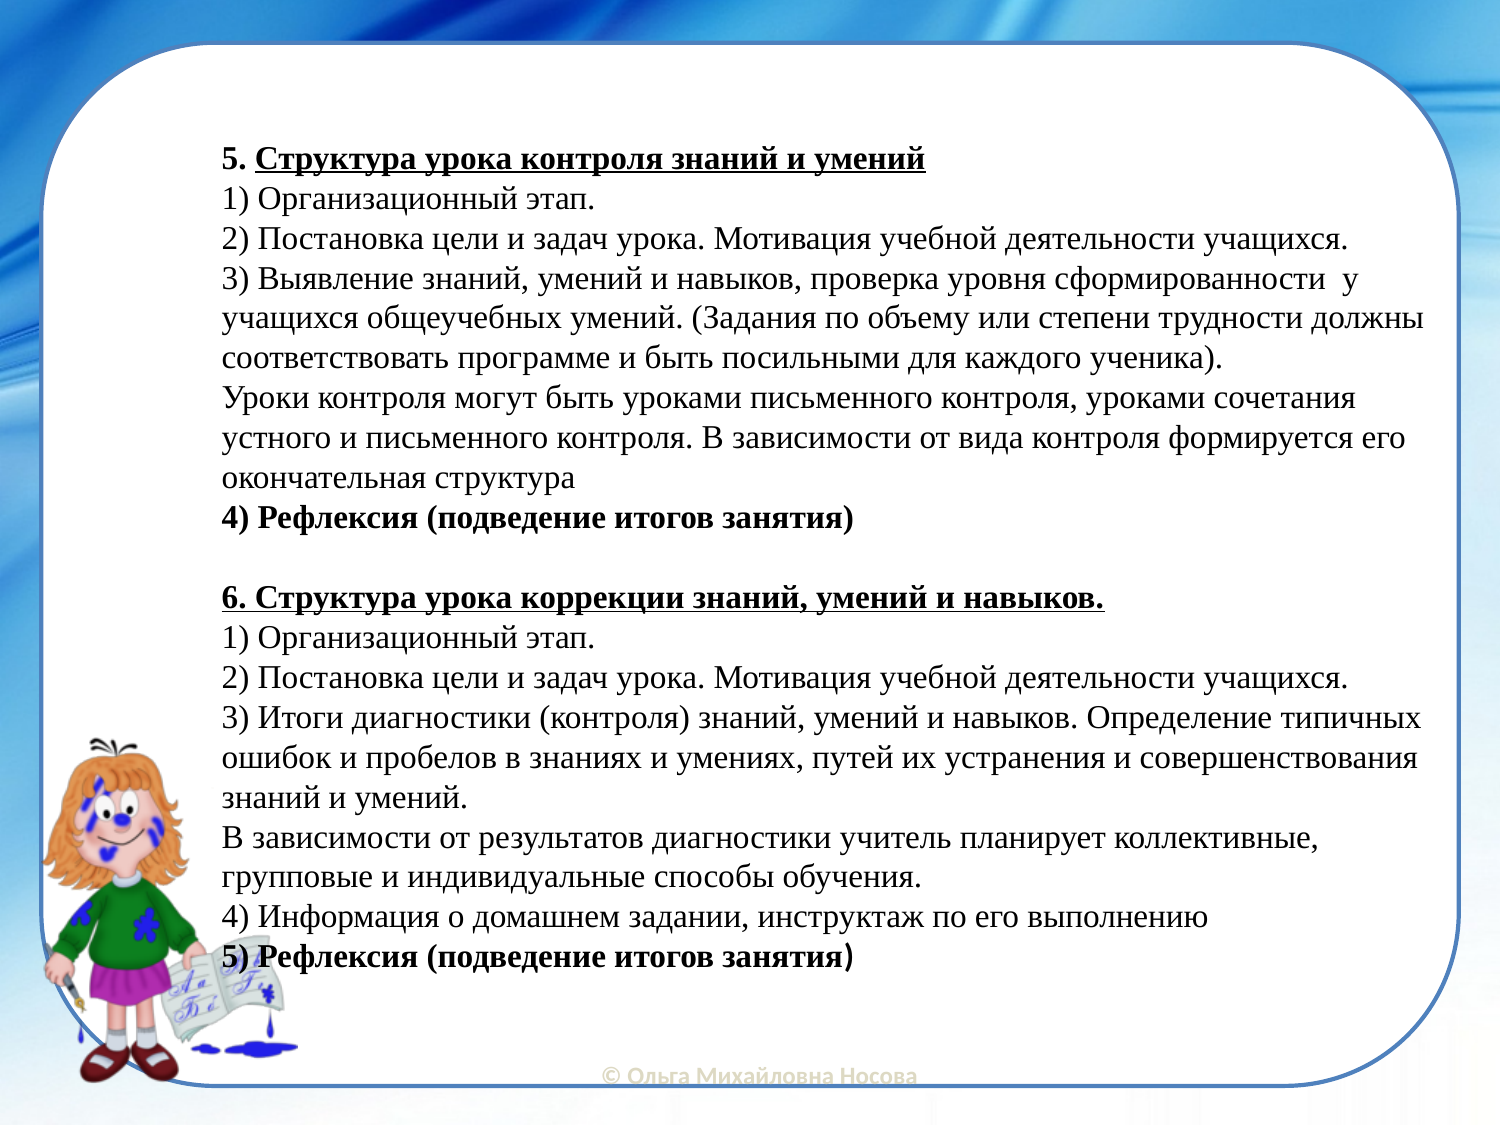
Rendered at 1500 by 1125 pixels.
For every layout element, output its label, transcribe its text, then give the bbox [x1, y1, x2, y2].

picture [0, 0, 1500, 1125]
text_box 5. Структура урока контроля знаний и умений 1) Организационный этап. 2) Постановка цели и задач урока. Мотивация учебной деятельности учащихся. 3) Выявление знаний, умений и навыков, проверка уровня сформированности у учащихся общеучебных умений. (Задания по объему или степени трудности должны соответствовать программе и быть посильными для каждого ученика). Уроки контроля могут быть уроками письменного контроля, уроками сочетания устного и письменного контроля. В зависимости от вида контроля формируется его окончательная структура 4) Рефлексия (подведение итогов занятия) 6. Структура урока коррекции знаний, умений и навыков. 1) Организационный этап. 2) Постановка цели и задач урока. Мотивация учебной деятельности учащихся. 3) Итоги диагностики (контроля) знаний, умений и навыков. Определение типичных ошибок и пробелов в знаниях и умениях, путей их устранения и совершенствования знаний и умений. В зависимости от результатов диагностики учитель планирует коллективные, групповые и индивидуальные способы обучения. 4) Информация о домашнем задании, инструктаж по его выполнению 5) Рефлексия (подведение итогов занятия) [206, 128, 1453, 982]
